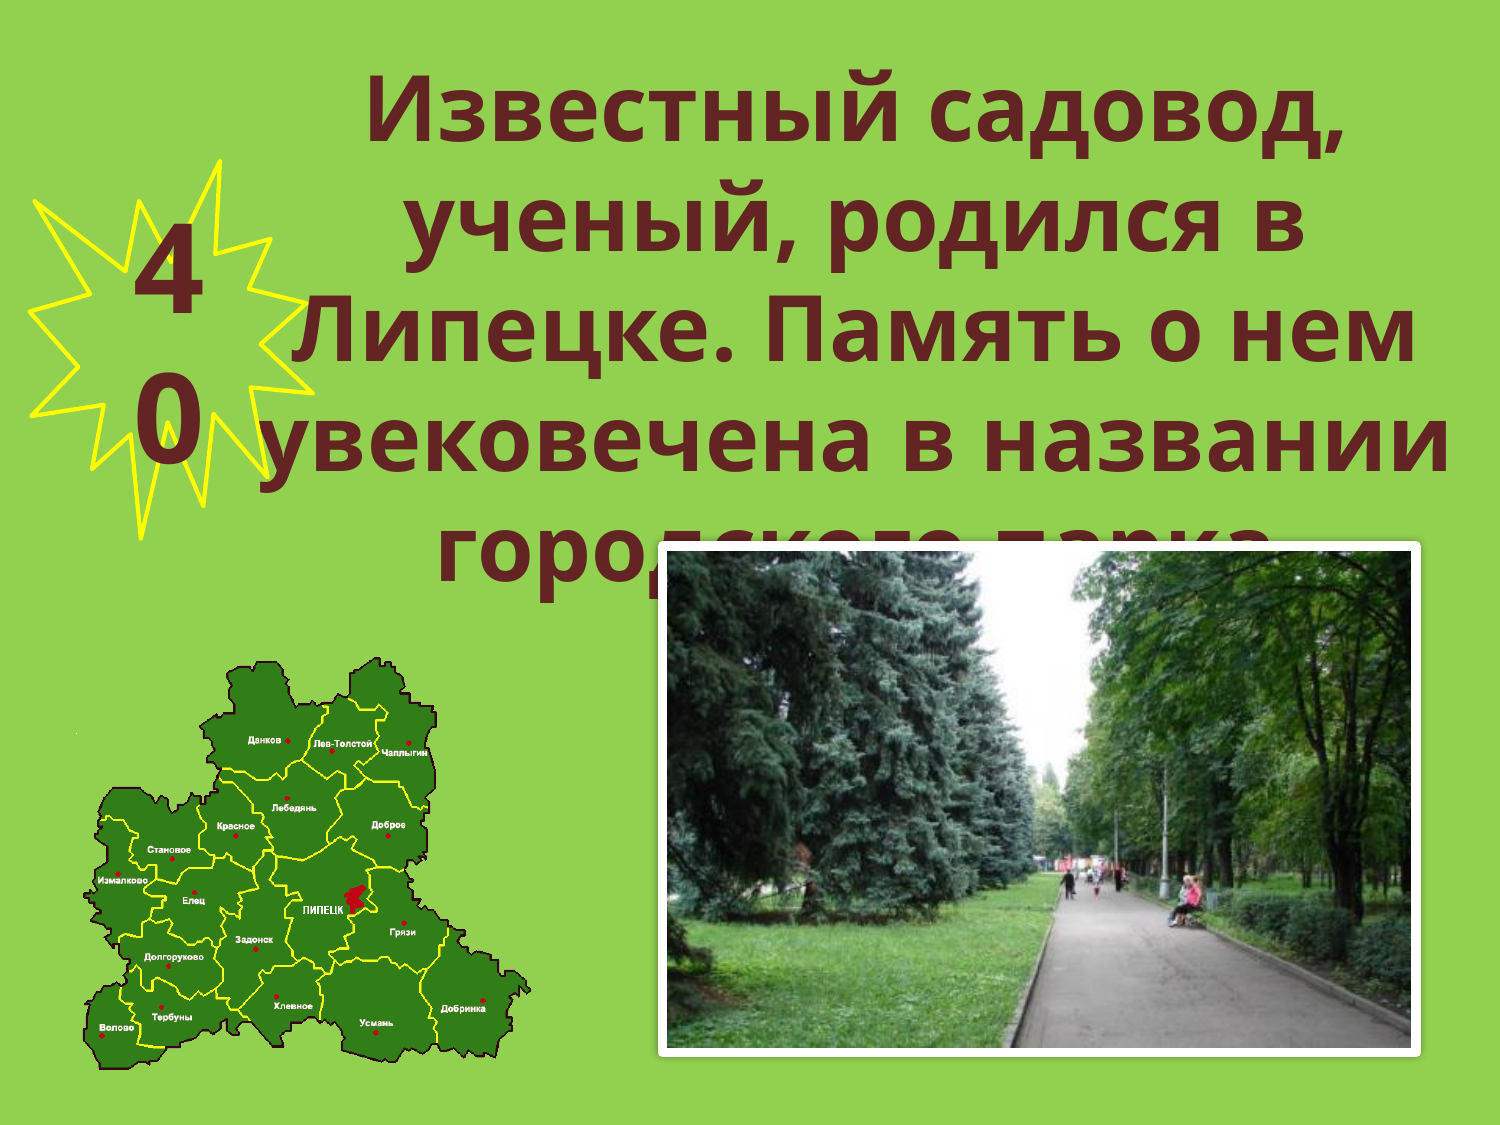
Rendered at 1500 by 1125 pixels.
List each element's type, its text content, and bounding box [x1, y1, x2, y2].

text_box Известный садовод, ученый, родился в Липецке. Память о нем увековечена в названии городского парка [194, 42, 1500, 608]
picture [76, 656, 535, 1071]
picture [667, 550, 1412, 1048]
text_box 40 [27, 158, 315, 541]
